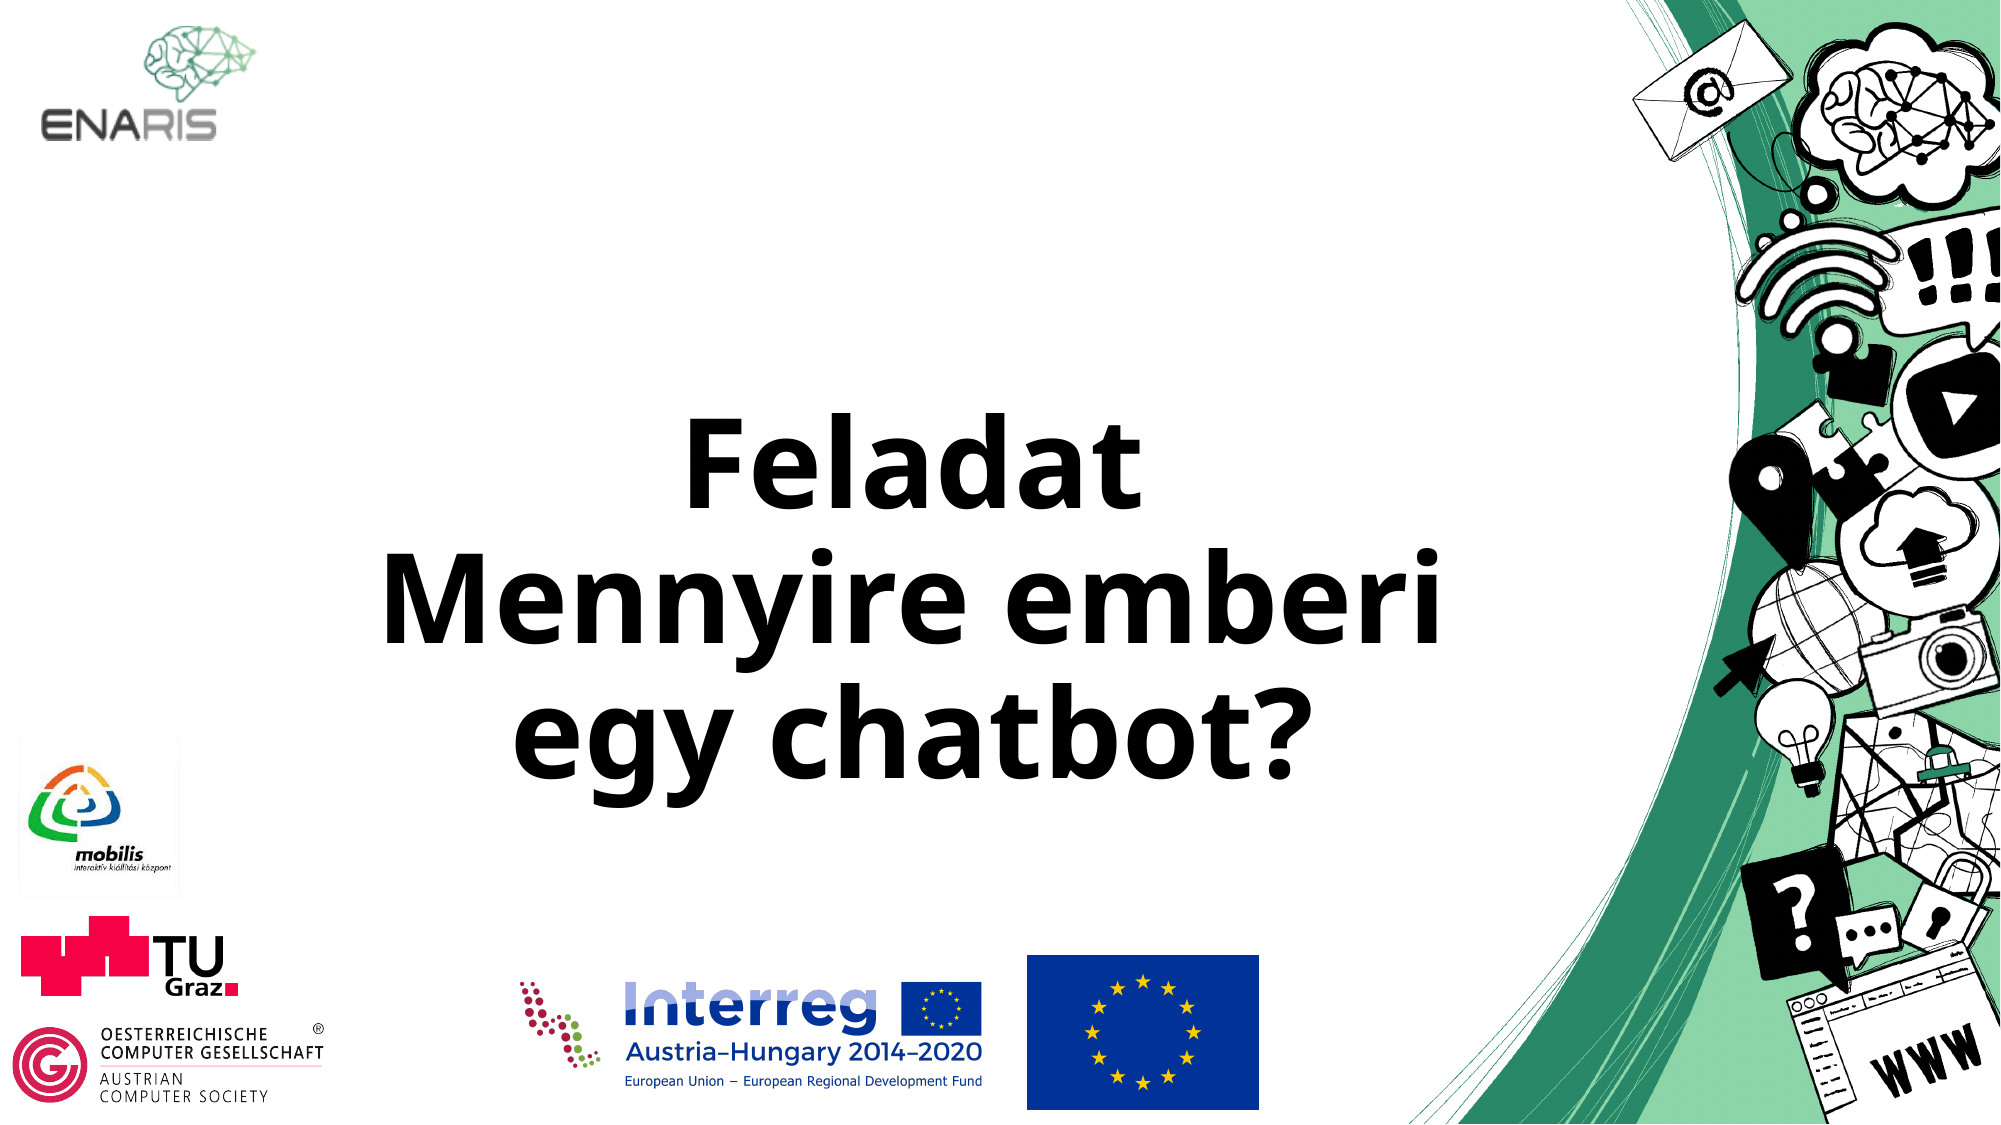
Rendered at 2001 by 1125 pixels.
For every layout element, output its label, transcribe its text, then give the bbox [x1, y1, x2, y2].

picture [414, 0, 2001, 1124]
picture [21, 916, 238, 996]
title Feladat Mennyire emberi egy chatbot? [266, 228, 1559, 814]
picture [18, 738, 180, 899]
picture [12, 1023, 324, 1103]
picture [41, 26, 258, 141]
